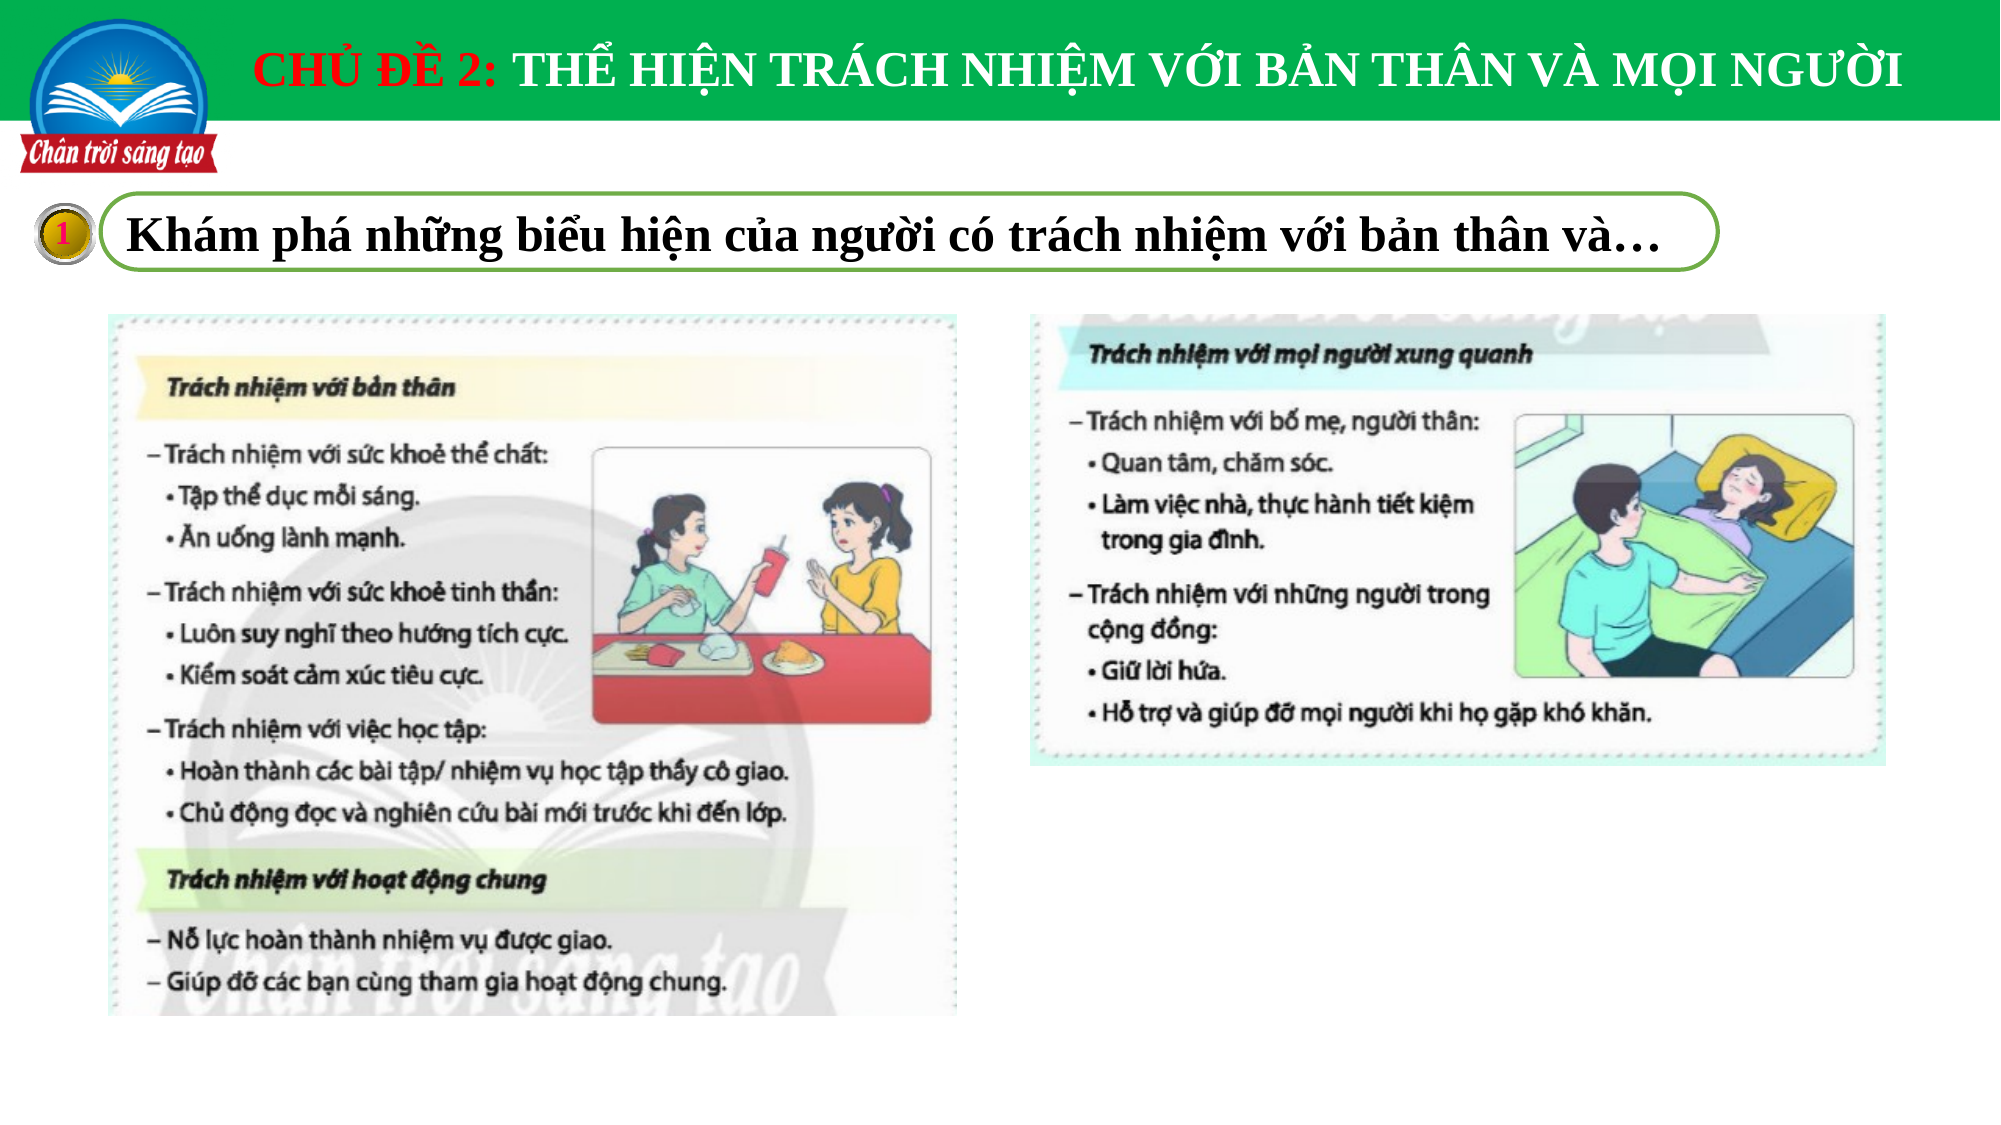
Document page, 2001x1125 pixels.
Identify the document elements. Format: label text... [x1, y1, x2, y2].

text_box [33, 202, 97, 266]
text_box Khám phá những biểu hiện của người có trách nhiệm với bản thân và… [102, 191, 1720, 272]
picture [107, 314, 957, 1017]
text_box CHỦ ĐỀ 2: THỂ HIỆN TRÁCH NHIỆM VỚI BẢN THÂN VÀ MỌI NGƯỜI [237, 11, 1926, 123]
text_box [0, 0, 2000, 121]
picture [1030, 314, 1886, 767]
picture [0, 6, 235, 189]
